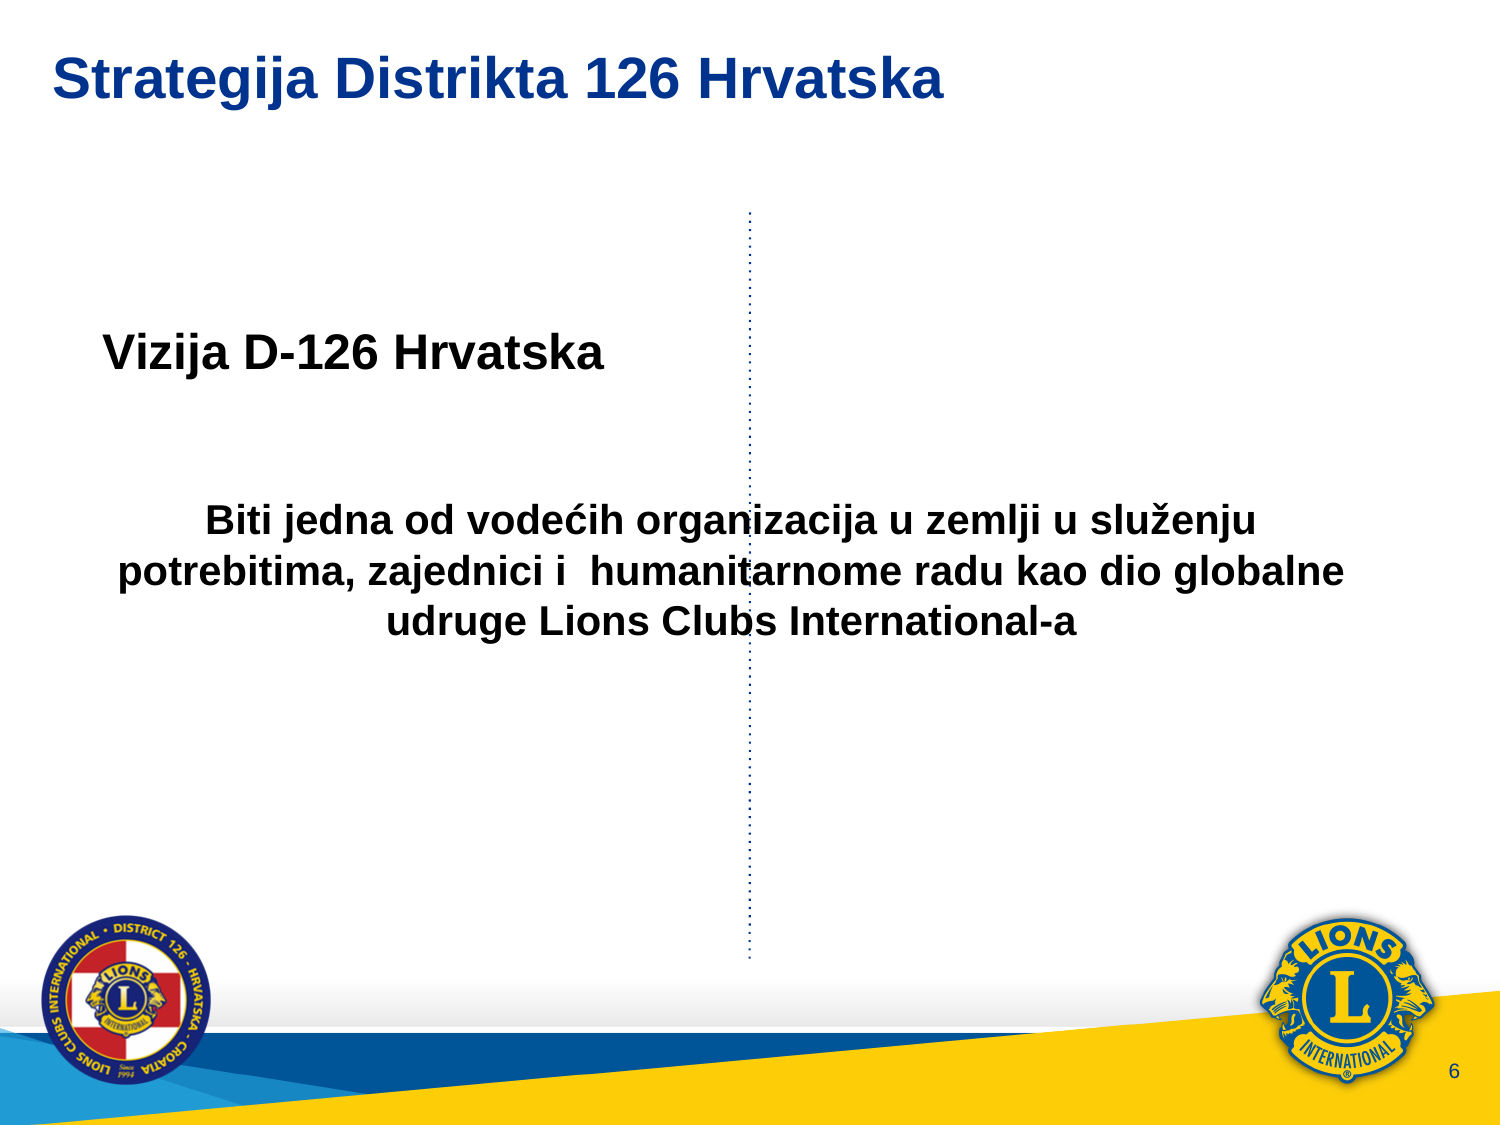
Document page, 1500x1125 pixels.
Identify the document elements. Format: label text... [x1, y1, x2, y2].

title Strategija Distrikta 126 Hrvatska [37, 37, 1375, 113]
list Vizija D-126 Hrvatska Biti jedna od vodećih organizacija u zemlji u služenju potrebitima, zajednici i humanitarnome radu kao dio globalne udruge Lions Clubs International-a [87, 312, 1375, 863]
picture [0, 0, 1500, 1125]
